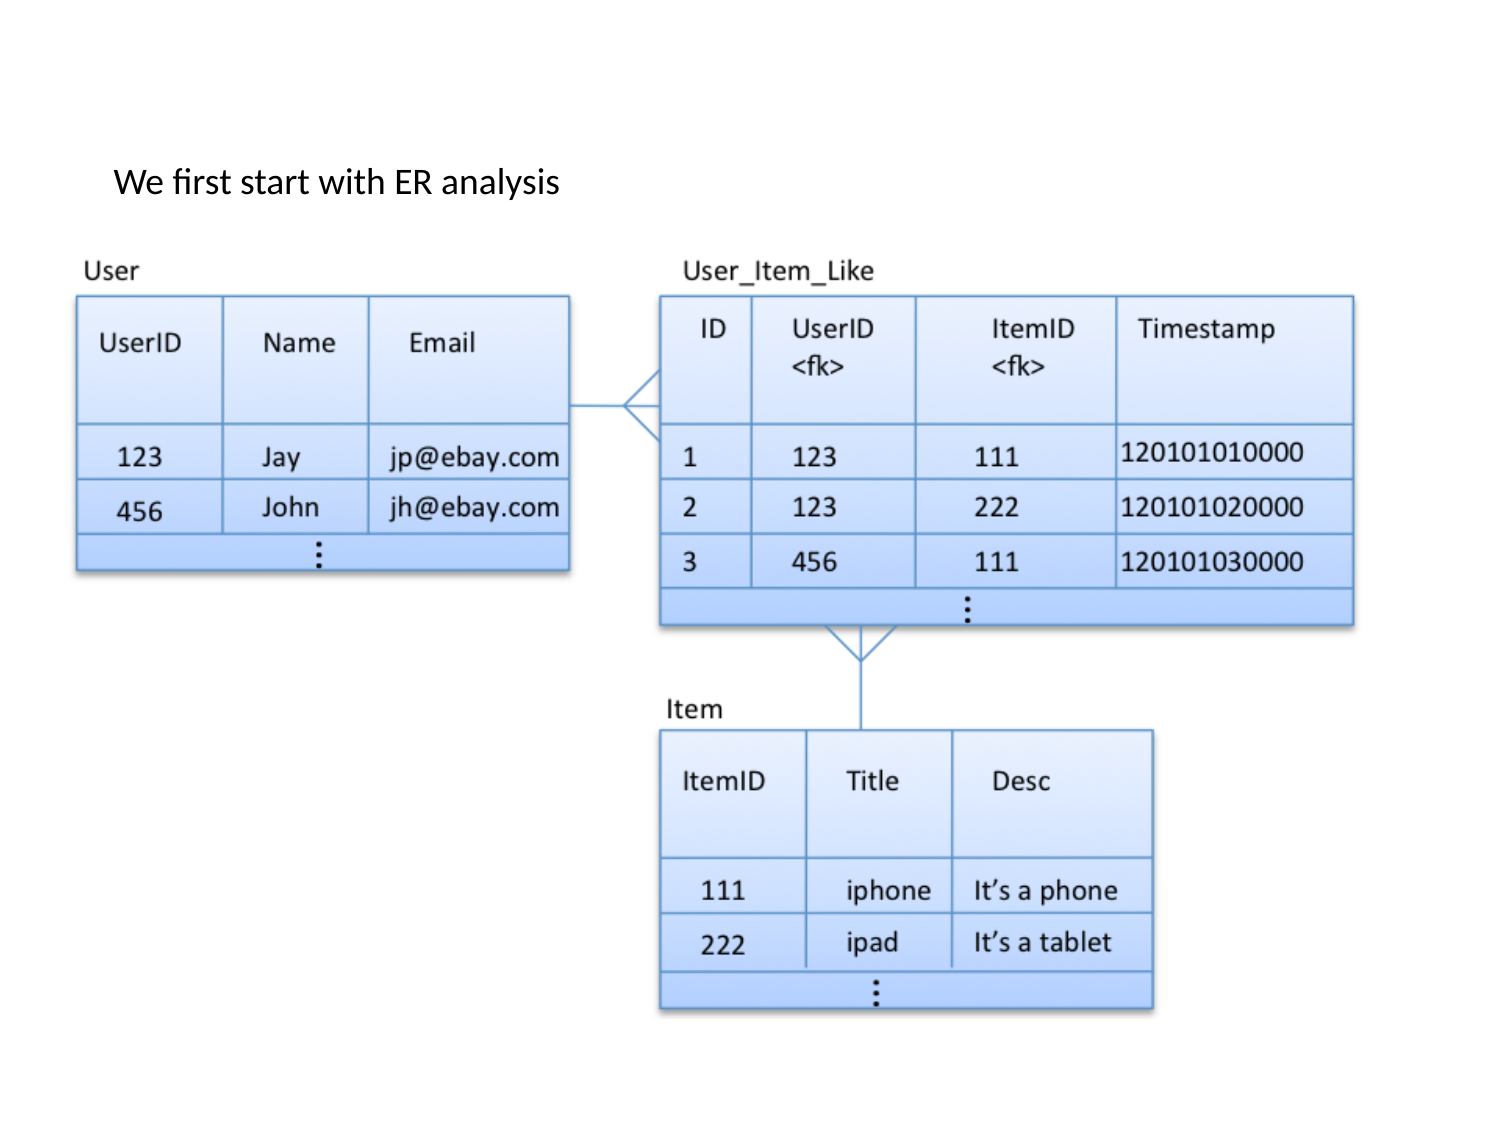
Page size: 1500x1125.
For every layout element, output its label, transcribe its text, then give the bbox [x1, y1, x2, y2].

picture [62, 249, 1365, 1019]
text_box We first start with ER analysis [98, 149, 1438, 210]
